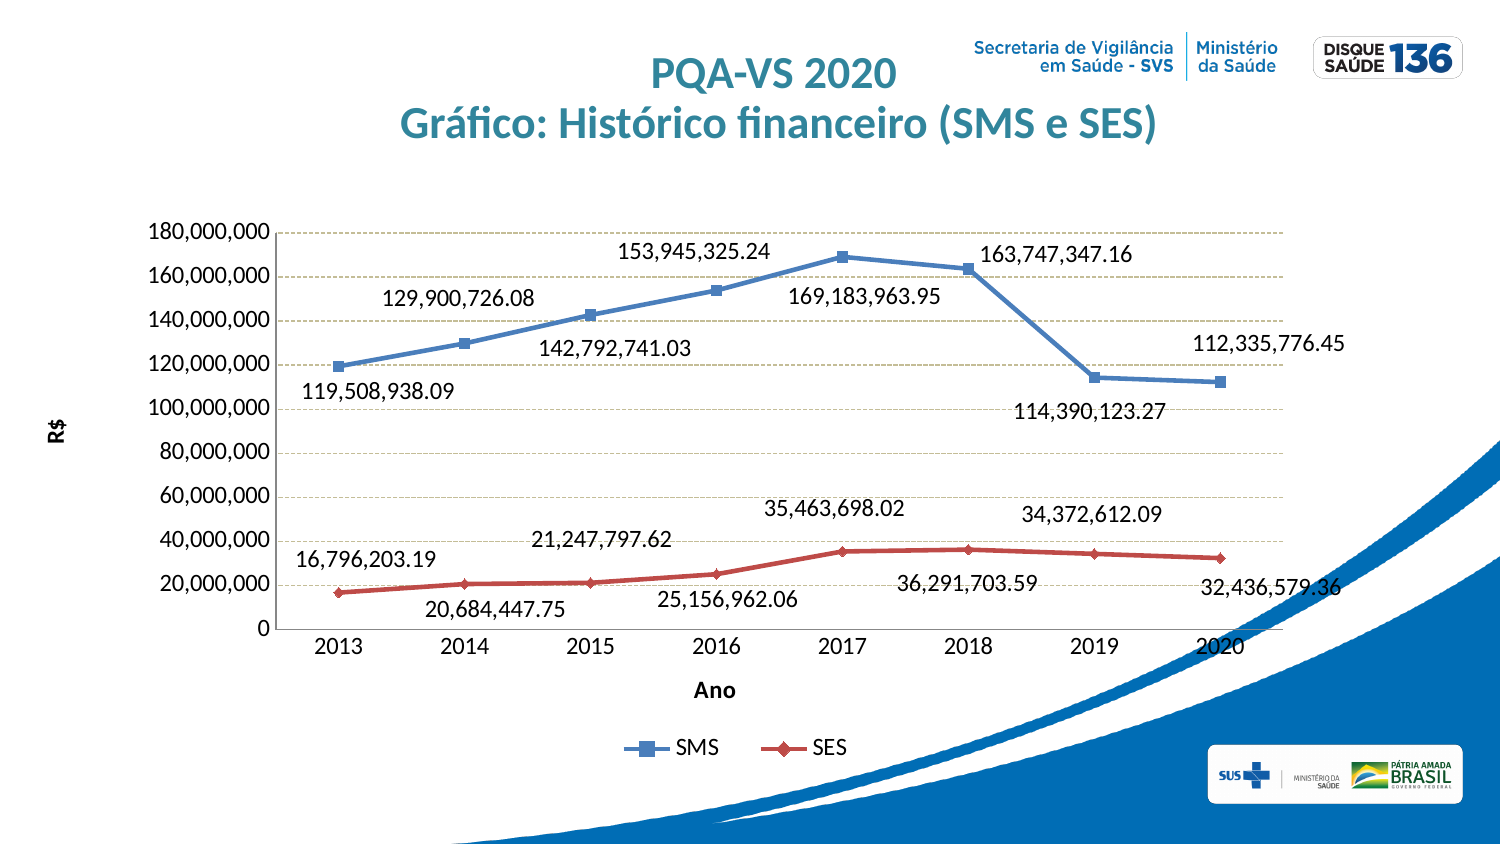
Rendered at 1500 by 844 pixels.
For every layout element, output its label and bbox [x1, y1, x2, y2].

text_box [0, 0, 1500, 844]
chart [13, 206, 1346, 774]
